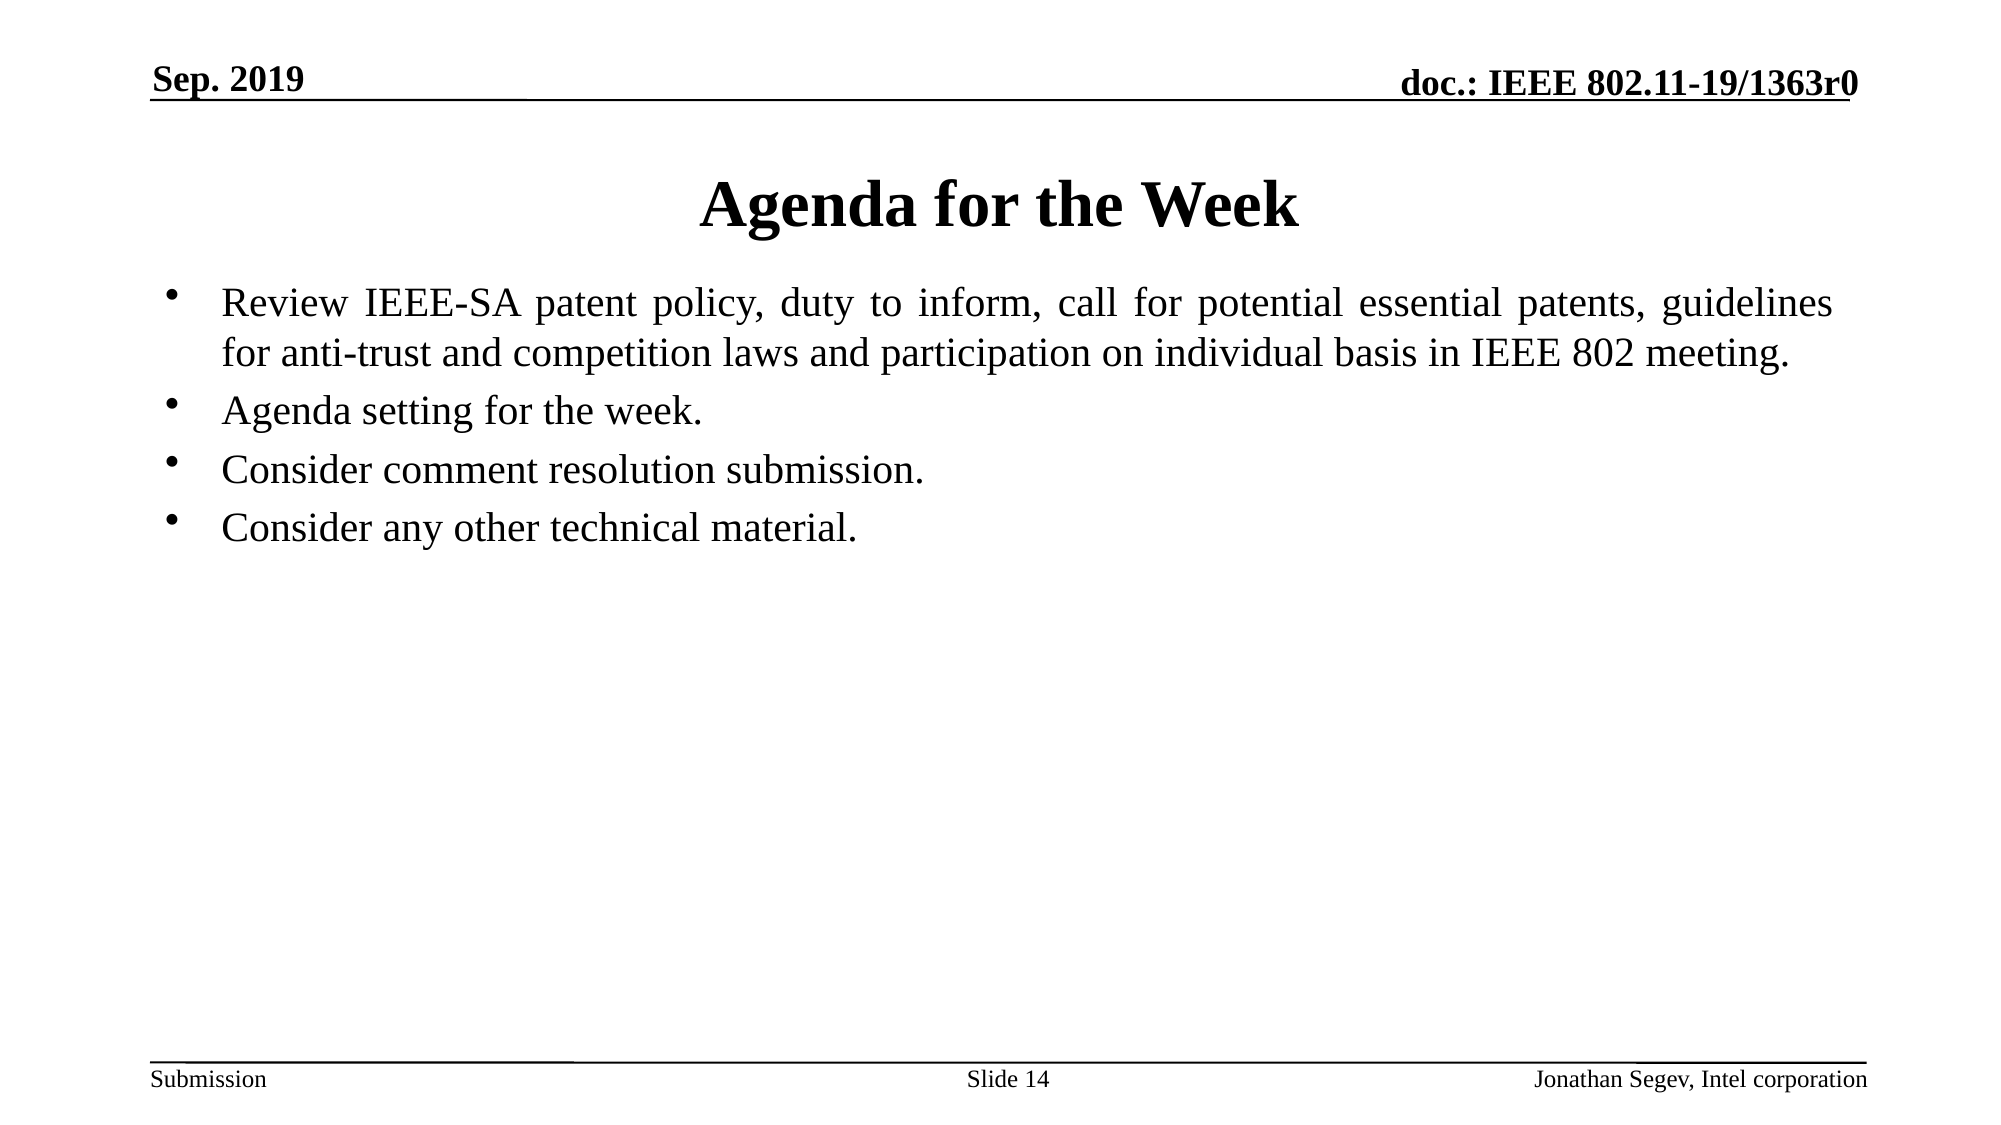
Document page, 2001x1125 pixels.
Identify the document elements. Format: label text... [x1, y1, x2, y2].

footer Jonathan Segev, Intel corporation [1171, 1061, 1869, 1093]
list Review IEEE-SA patent policy, duty to inform, call for potential essential patents, guidelines for anti-trust and competition laws and participation on individual basis in IEEE 802 meeting. Agenda setting for the week. Consider comment resolution submission. Consider any other technical material. [149, 266, 1850, 1000]
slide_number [152, 54, 563, 100]
slide_number Slide 14 [950, 1061, 1067, 1123]
title Agenda for the Week [149, 112, 1850, 266]
